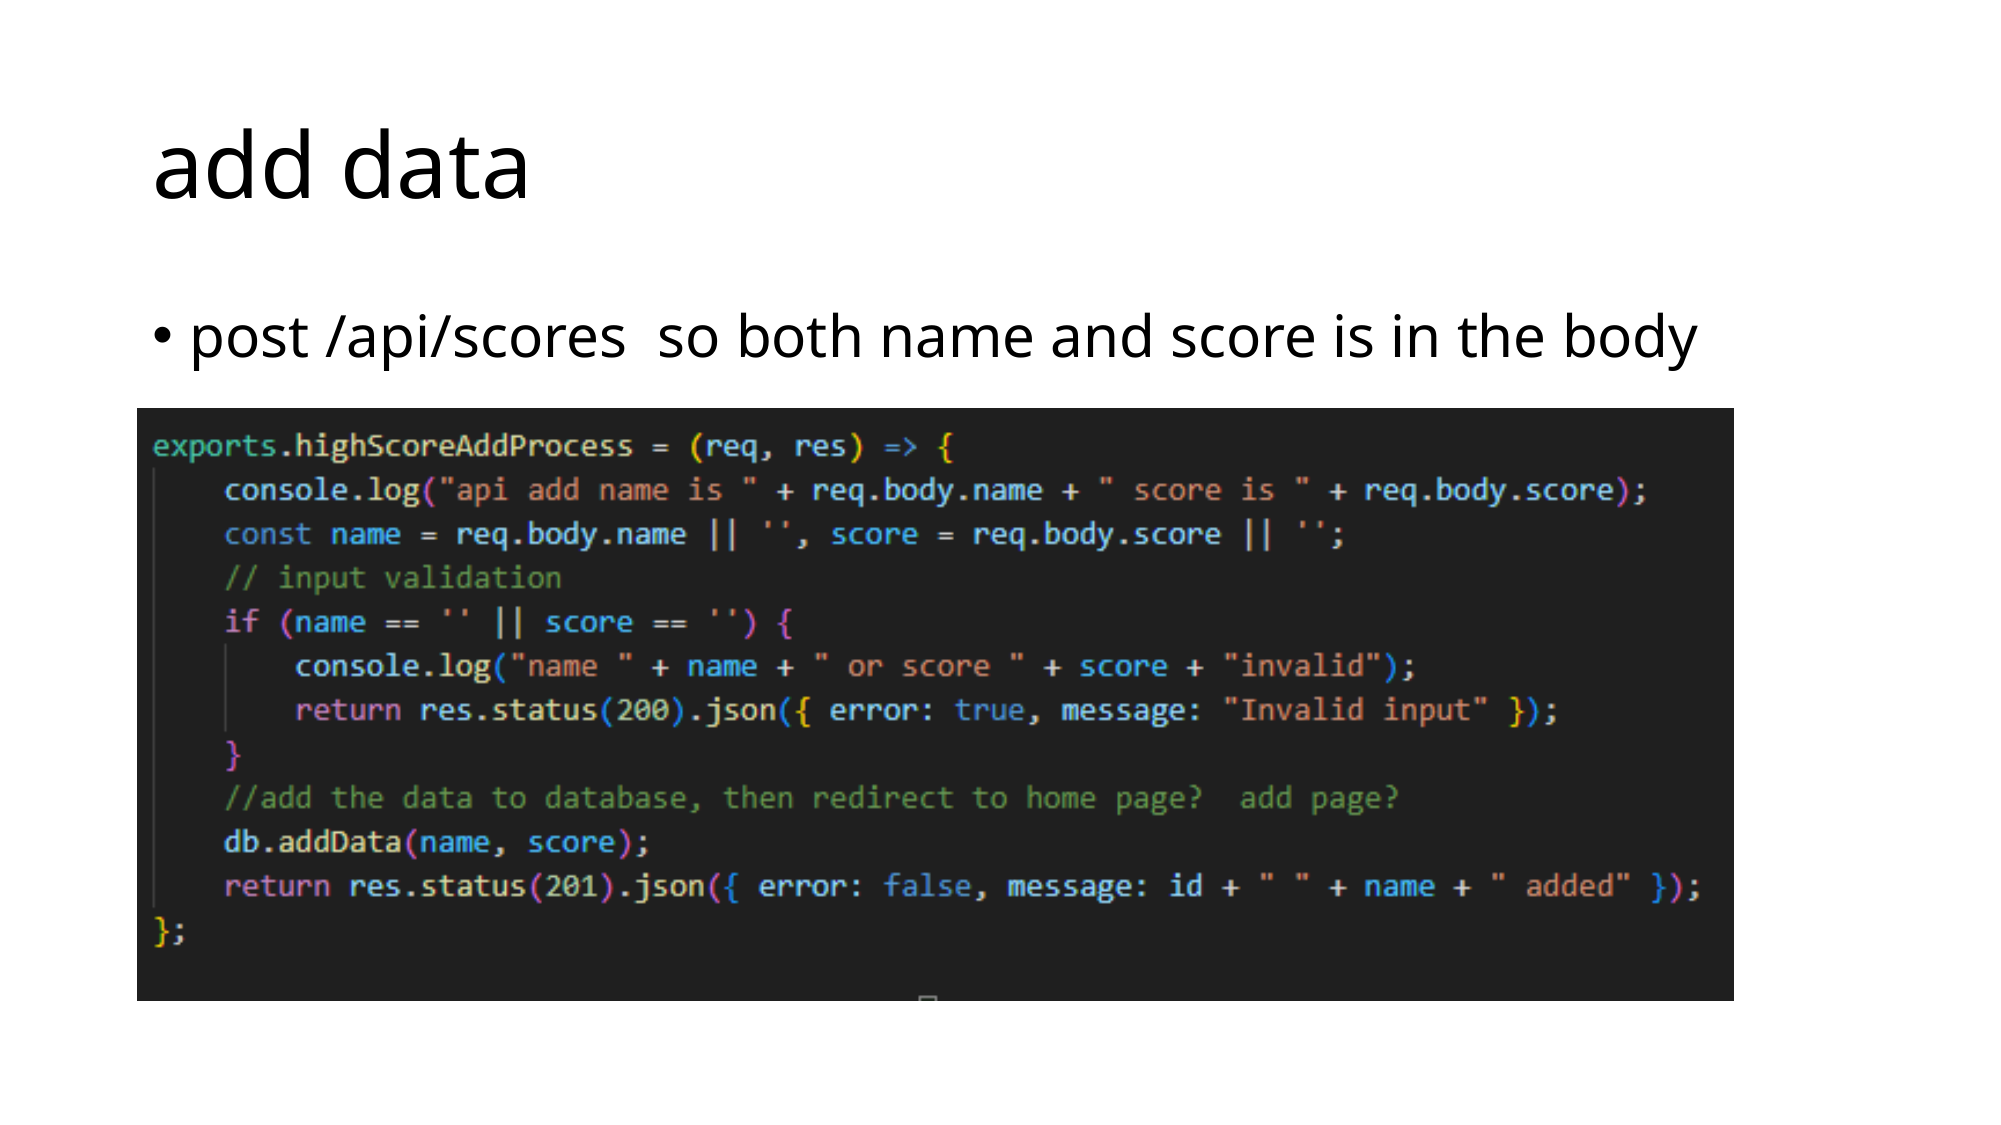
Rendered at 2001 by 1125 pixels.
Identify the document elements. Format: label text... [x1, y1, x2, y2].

title add data [137, 59, 1863, 278]
list post /api/scores so both name and score is in the body [137, 299, 1863, 1014]
picture [136, 408, 1735, 1002]
